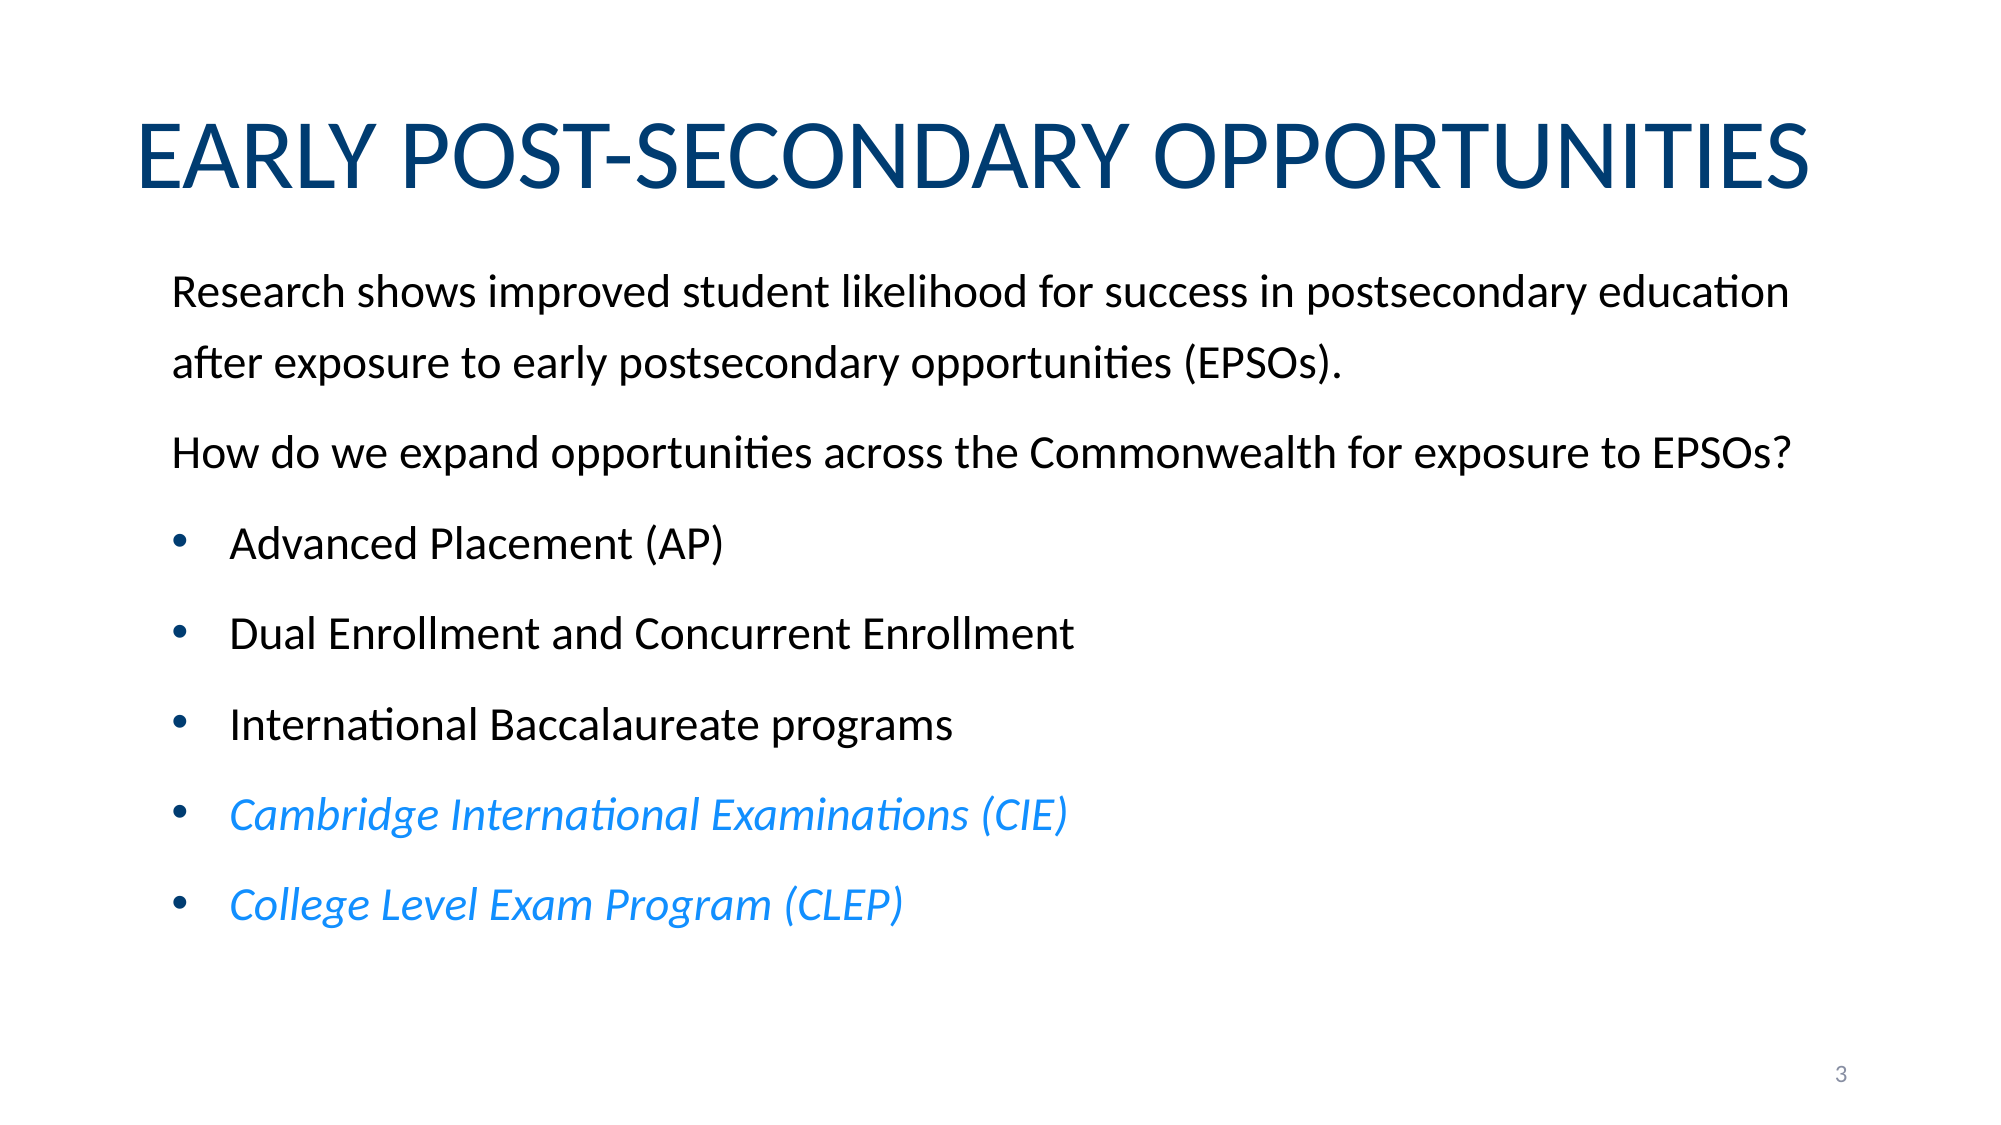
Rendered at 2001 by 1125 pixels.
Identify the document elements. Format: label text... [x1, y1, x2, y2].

slide_number 3 [1412, 1042, 1863, 1103]
list Research shows improved student likelihood for success in postsecondary education after exposure to early postsecondary opportunities (EPSOs). How do we expand opportunities across the Commonwealth for exposure to EPSOs? Advanced Placement (AP) Dual Enrollment and Concurrent Enrollment International Baccalaureate programs Cambridge International Examinations (CIE) College Level Exam Program (CLEP) [137, 239, 1814, 993]
title Early Post-Secondary Opportunities [0, 0, 2000, 218]
